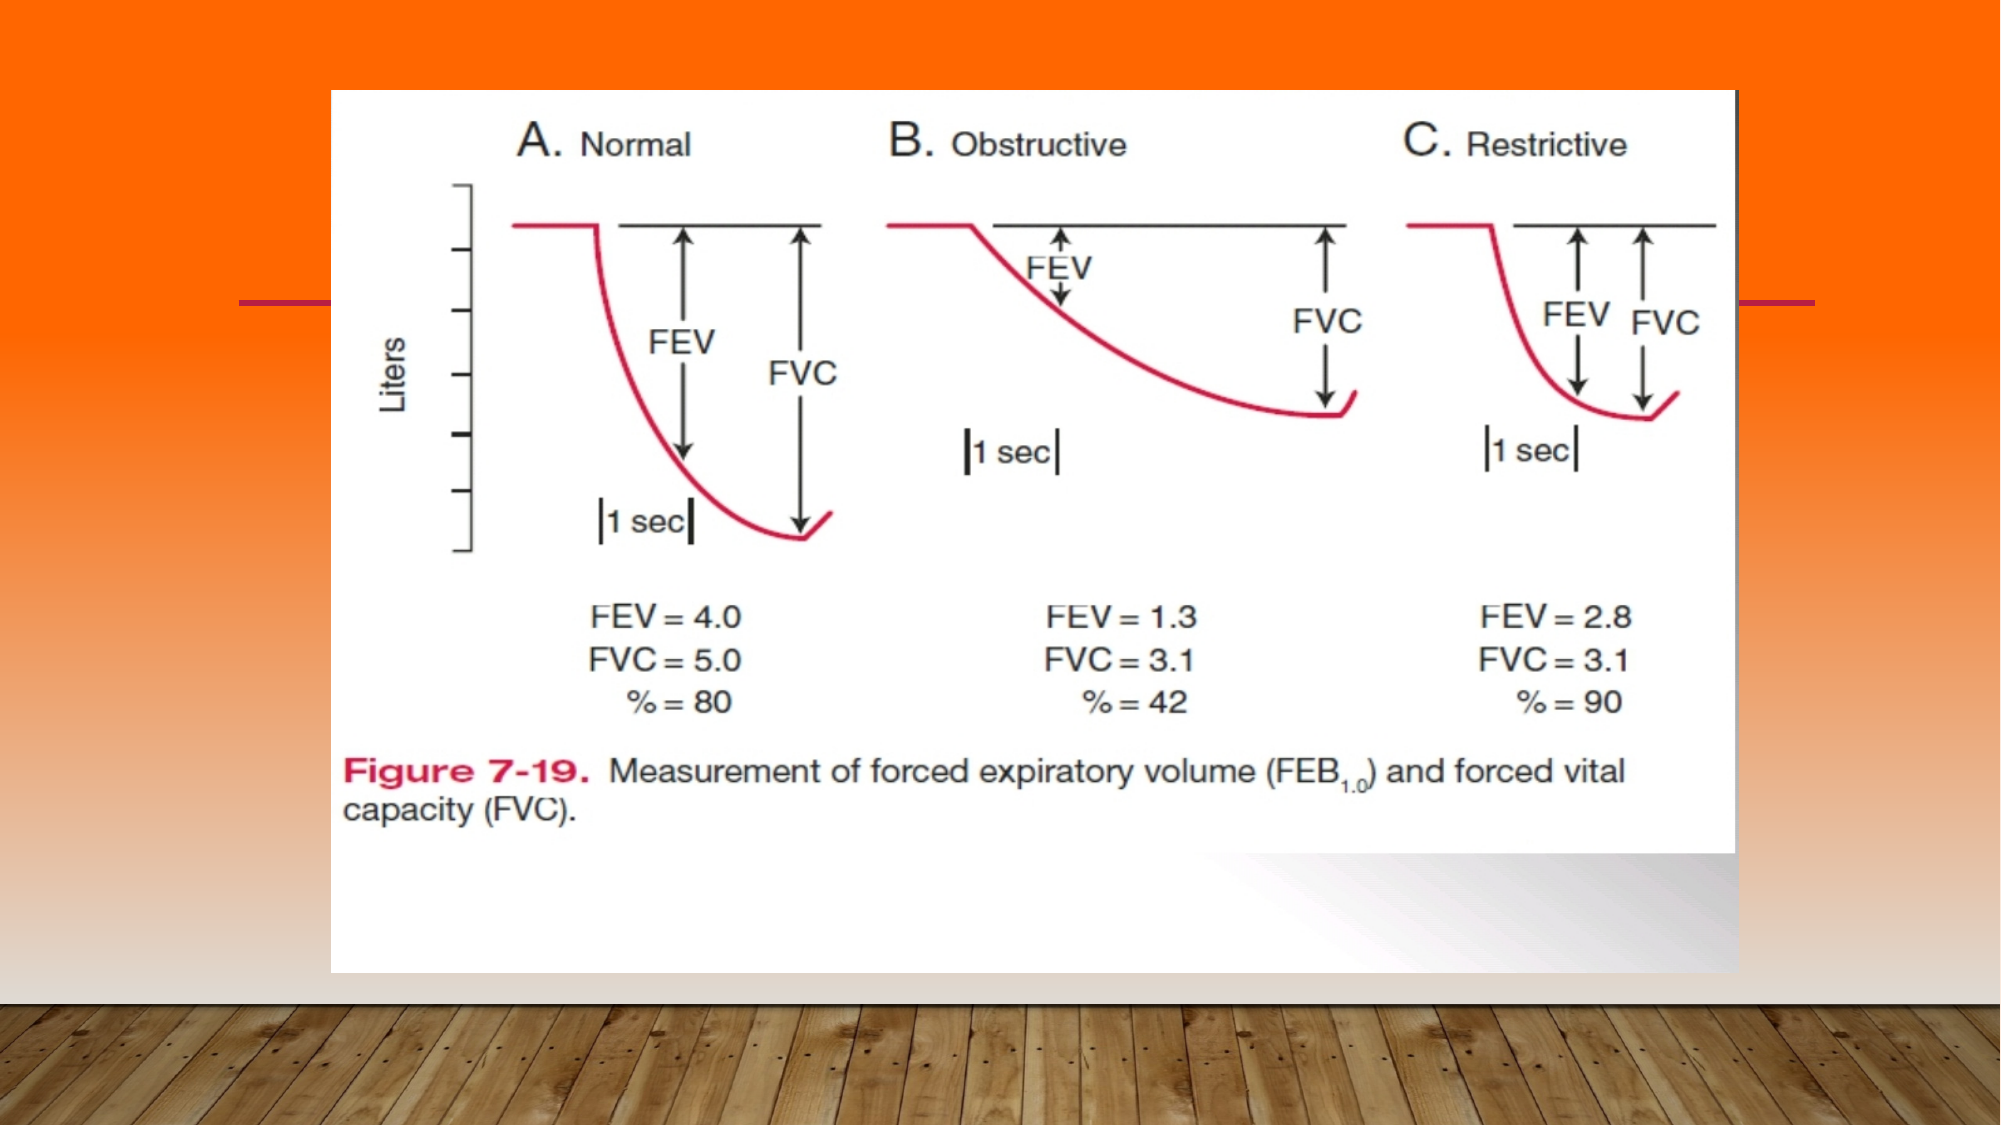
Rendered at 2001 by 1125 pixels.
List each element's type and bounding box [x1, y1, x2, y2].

list [331, 90, 1739, 973]
picture [0, 1004, 2001, 1125]
picture [0, 0, 2001, 396]
